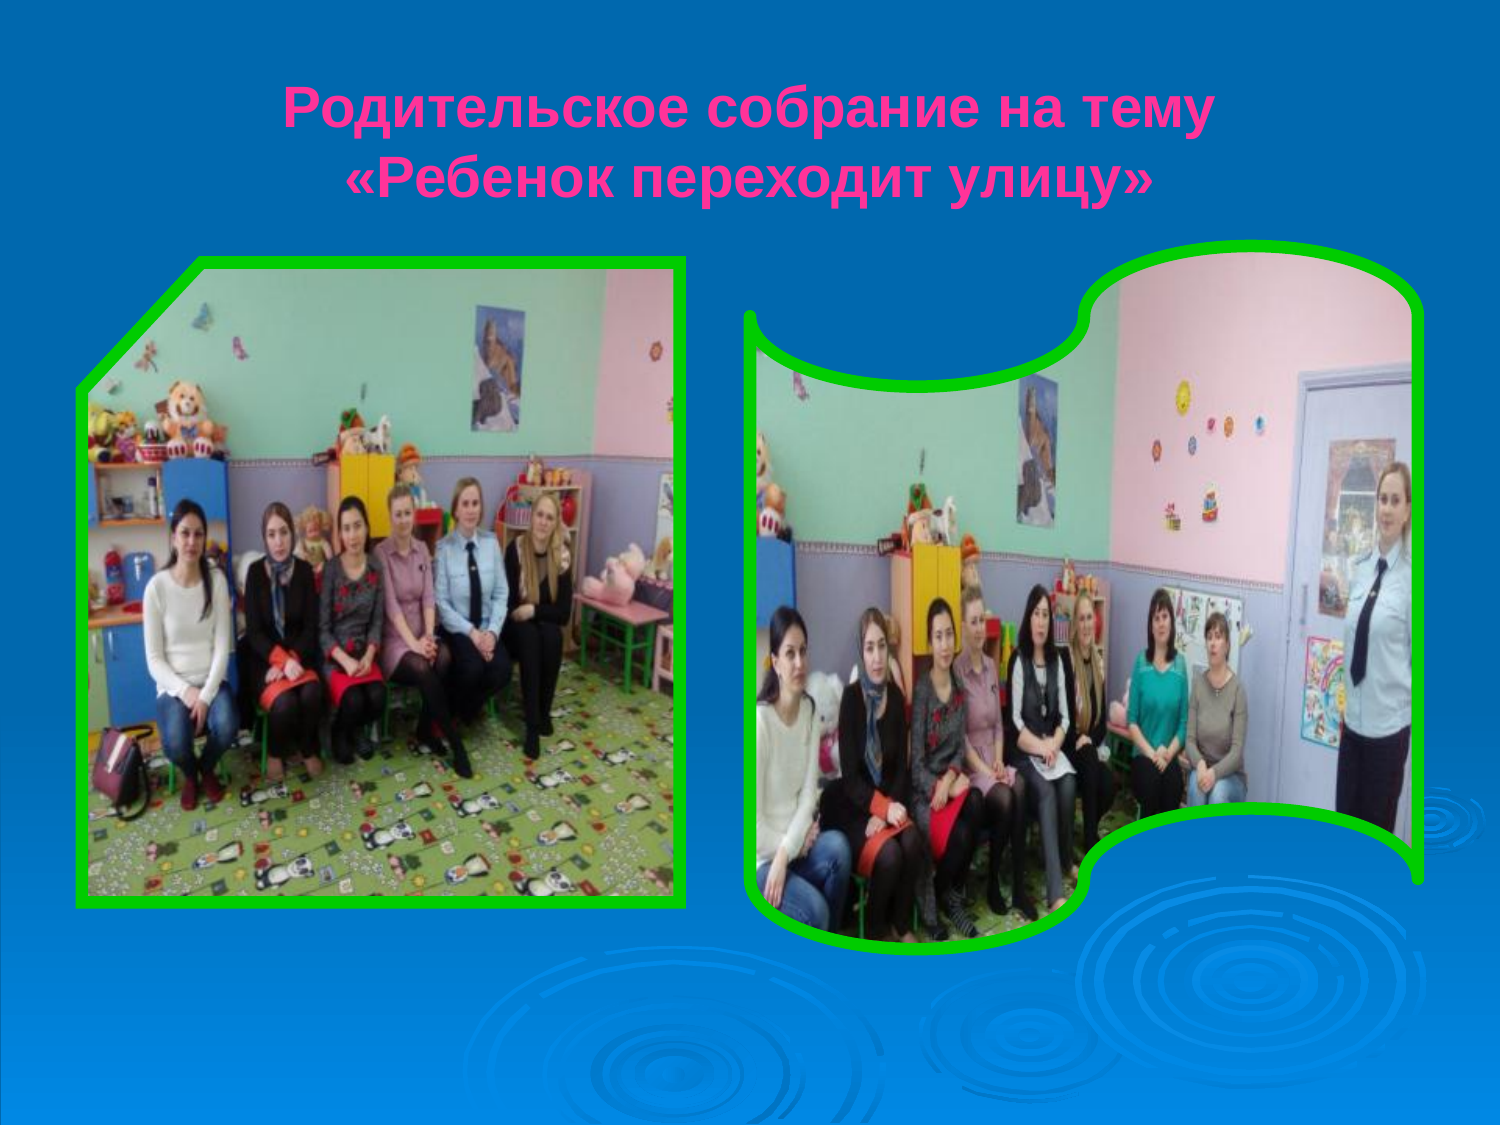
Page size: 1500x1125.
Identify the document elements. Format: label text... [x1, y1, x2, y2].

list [81, 262, 680, 903]
picture [749, 245, 1419, 950]
title Родительское собрание на тему «Ребенок переходит улицу» [74, 45, 1426, 233]
